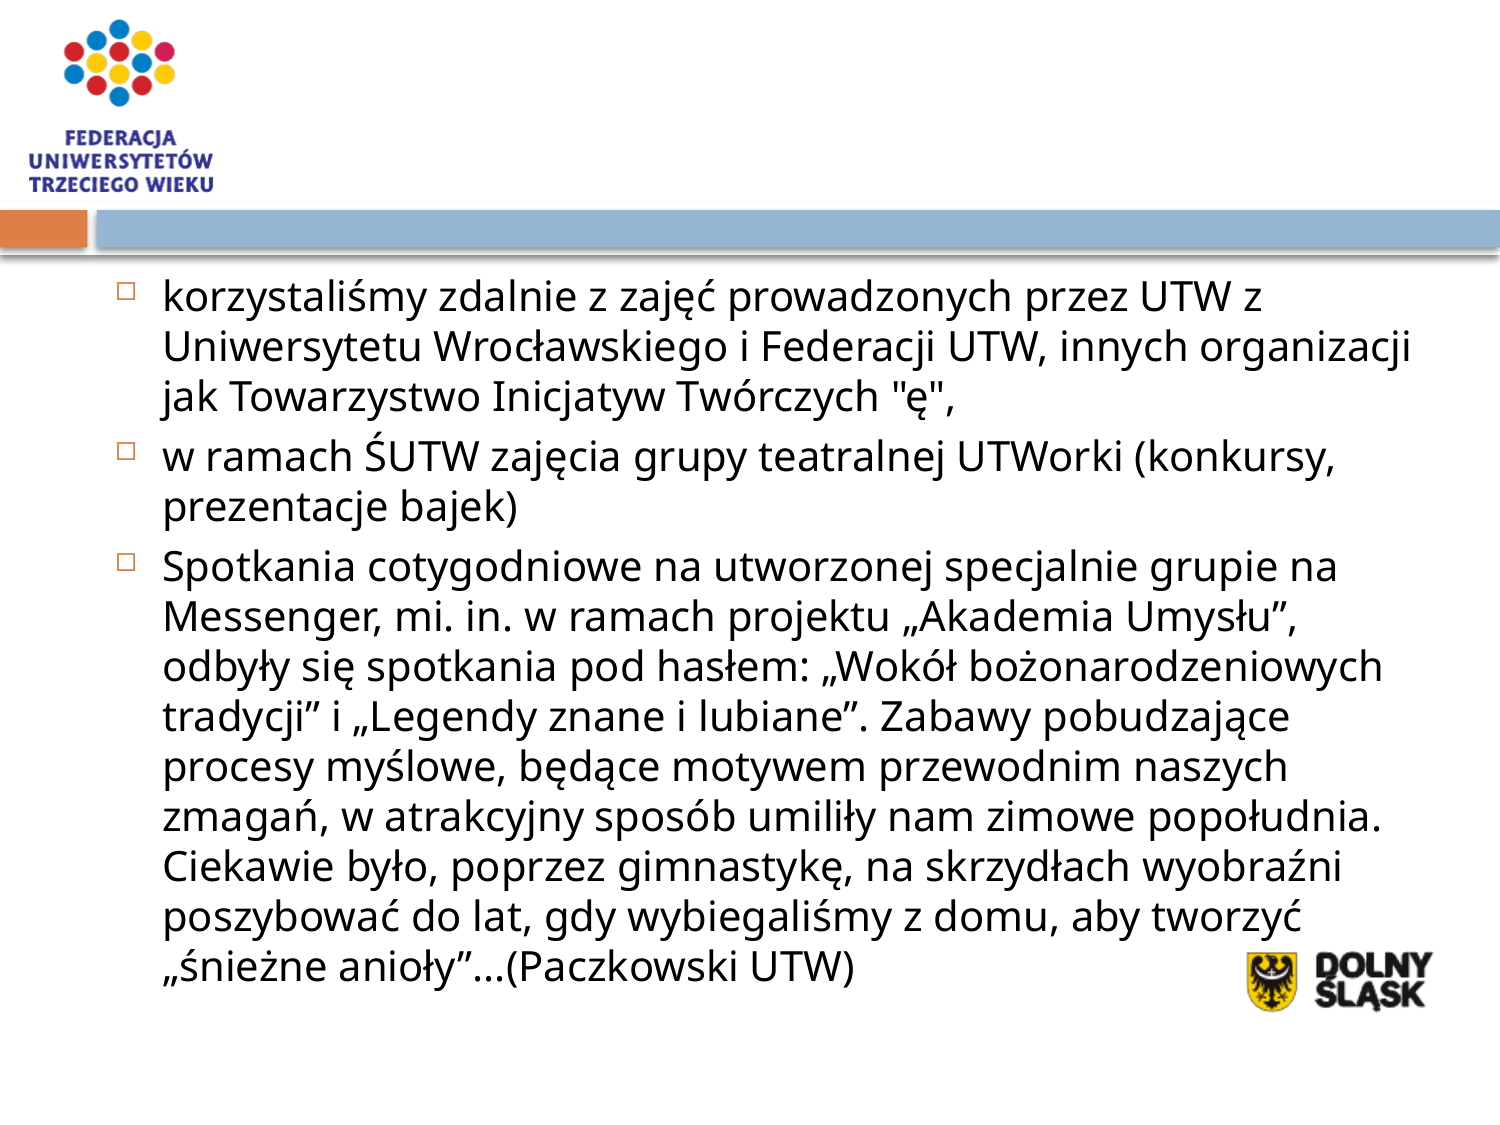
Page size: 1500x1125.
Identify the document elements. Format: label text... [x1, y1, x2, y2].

picture [29, 18, 214, 194]
list korzystaliśmy zdalnie z zajęć prowadzonych przez UTW z Uniwersytetu Wrocławskiego i Federacji UTW, innych organizacji jak Towarzystwo Inicjatyw Twórczych "ę", w ramach ŚUTW zajęcia grupy teatralnej UTWorki (konkursy, prezentacje bajek) Spotkania cotygodniowe na utworzonej specjalnie grupie na Messenger, mi. in. w ramach projektu „Akademia Umysłu”, odbyły się spotkania pod hasłem: „Wokół bożonarodzeniowych tradycji” i „Legendy znane i lubiane”. Zabawy pobudzające procesy myślowe, będące motywem przewodnim naszych zmagań, w atrakcyjny sposób umiliły nam zimowe popołudnia. Ciekawie było, poprzez gimnastykę, na skrzydłach wyobraźni poszybować do lat, gdy wybiegaliśmy z domu, aby tworzyć „śnieżne anioły”...(Paczkowski UTW) [100, 262, 1438, 1000]
picture [1245, 950, 1437, 1016]
